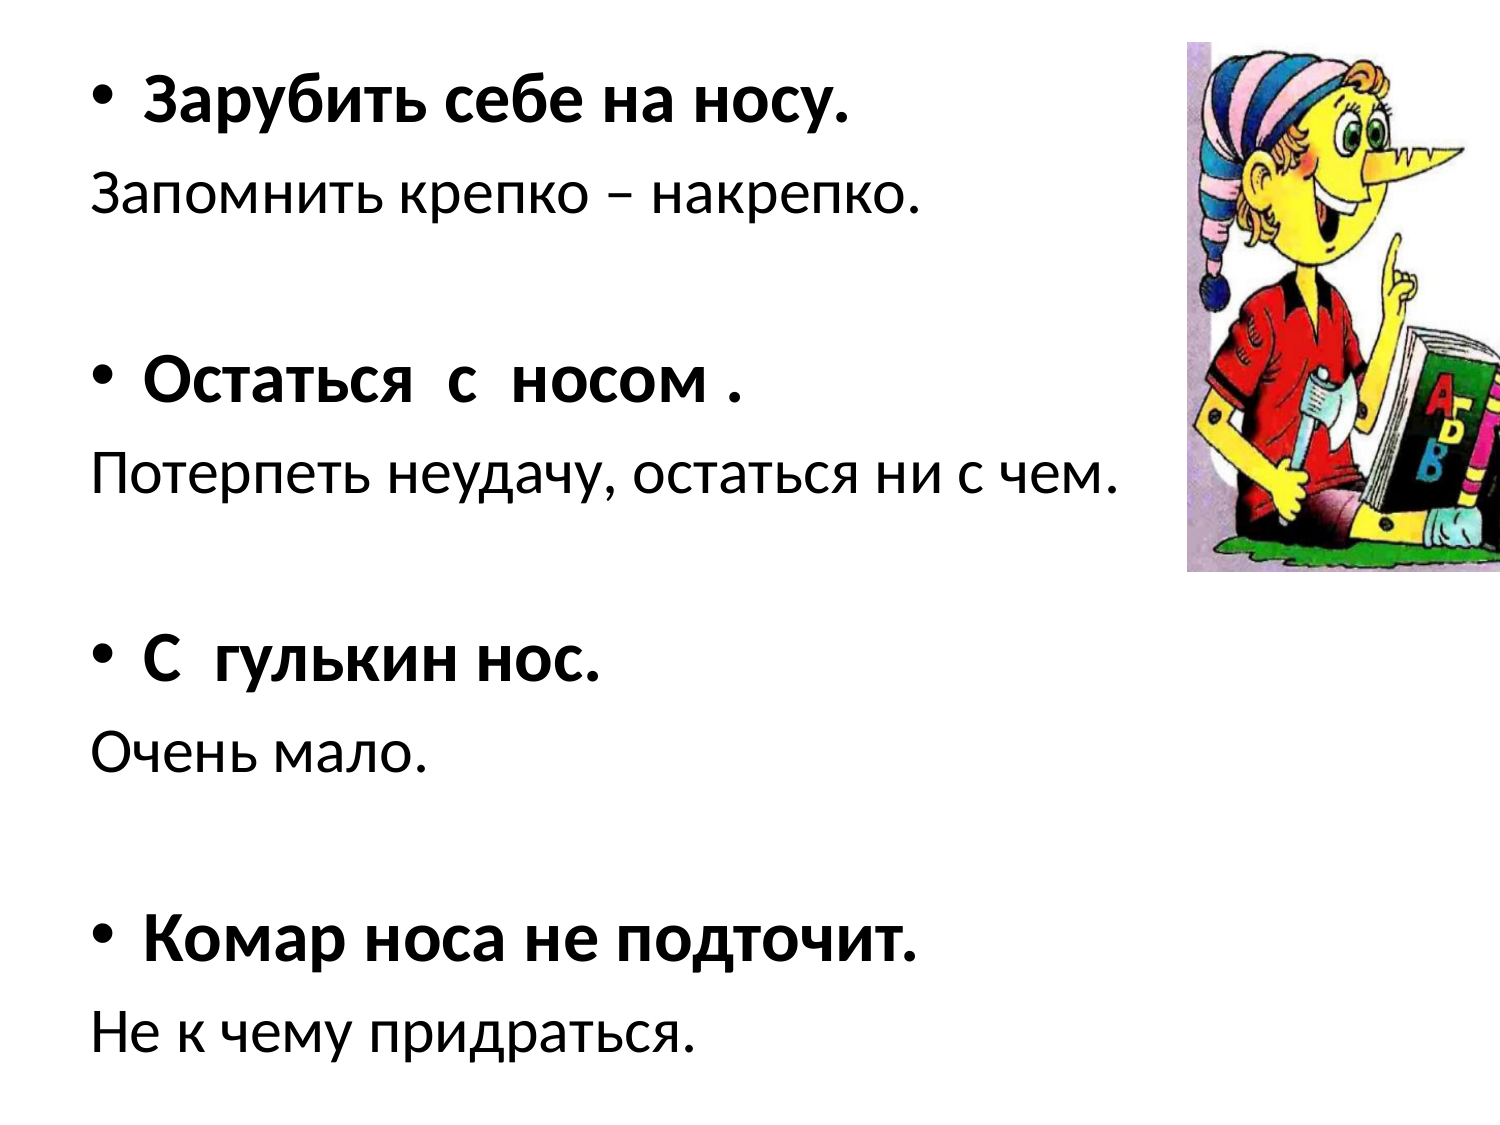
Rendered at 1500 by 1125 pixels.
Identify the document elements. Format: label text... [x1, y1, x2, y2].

list Зарубить себе на носу. Запомнить крепко – накрепко. Остаться с носом . Потерпеть неудачу, остаться ни с чем. С гулькин нос. Очень мало. Комар носа не подточит. Не к чему придраться. [75, 42, 1425, 1083]
picture [1186, 42, 1500, 573]
